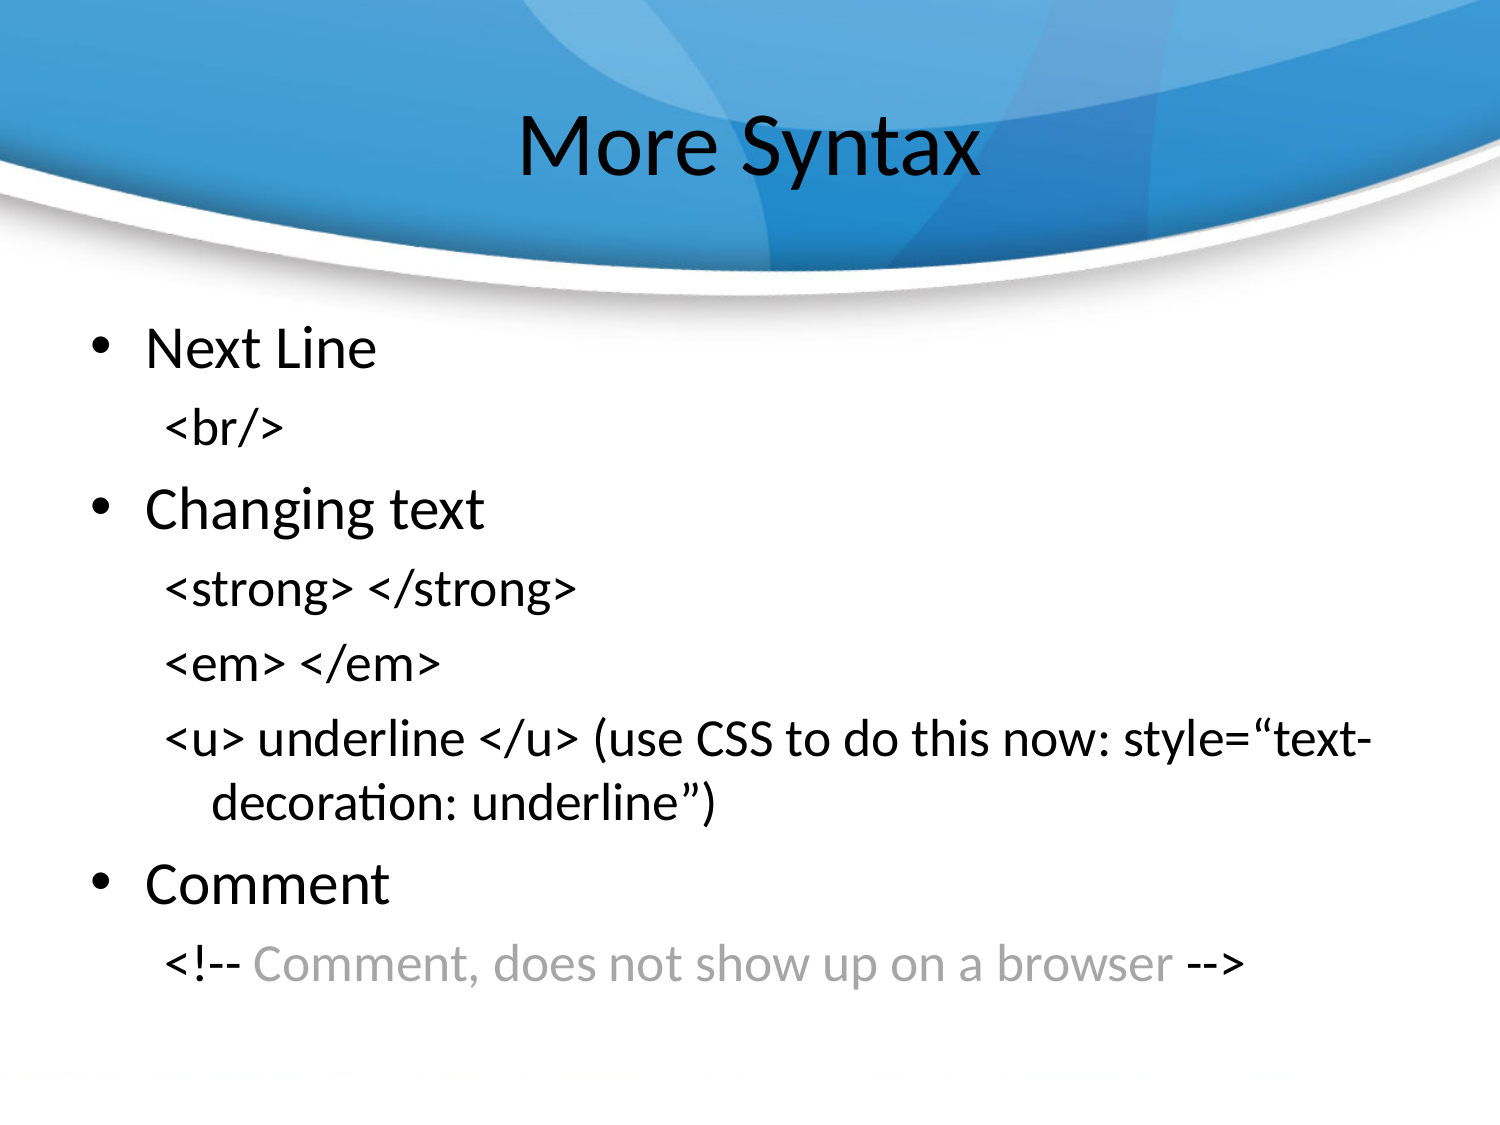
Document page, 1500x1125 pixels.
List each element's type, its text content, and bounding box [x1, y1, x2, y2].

picture [0, 0, 1500, 1074]
title More Syntax [75, 45, 1425, 233]
list Next Line <br/> Changing text <strong> </strong> <em> </em> <u> underline </u> (use CSS to do this now: style=“text-decoration: underline”) Comment <!-- Comment, does not show up on a browser --> [75, 299, 1425, 1005]
